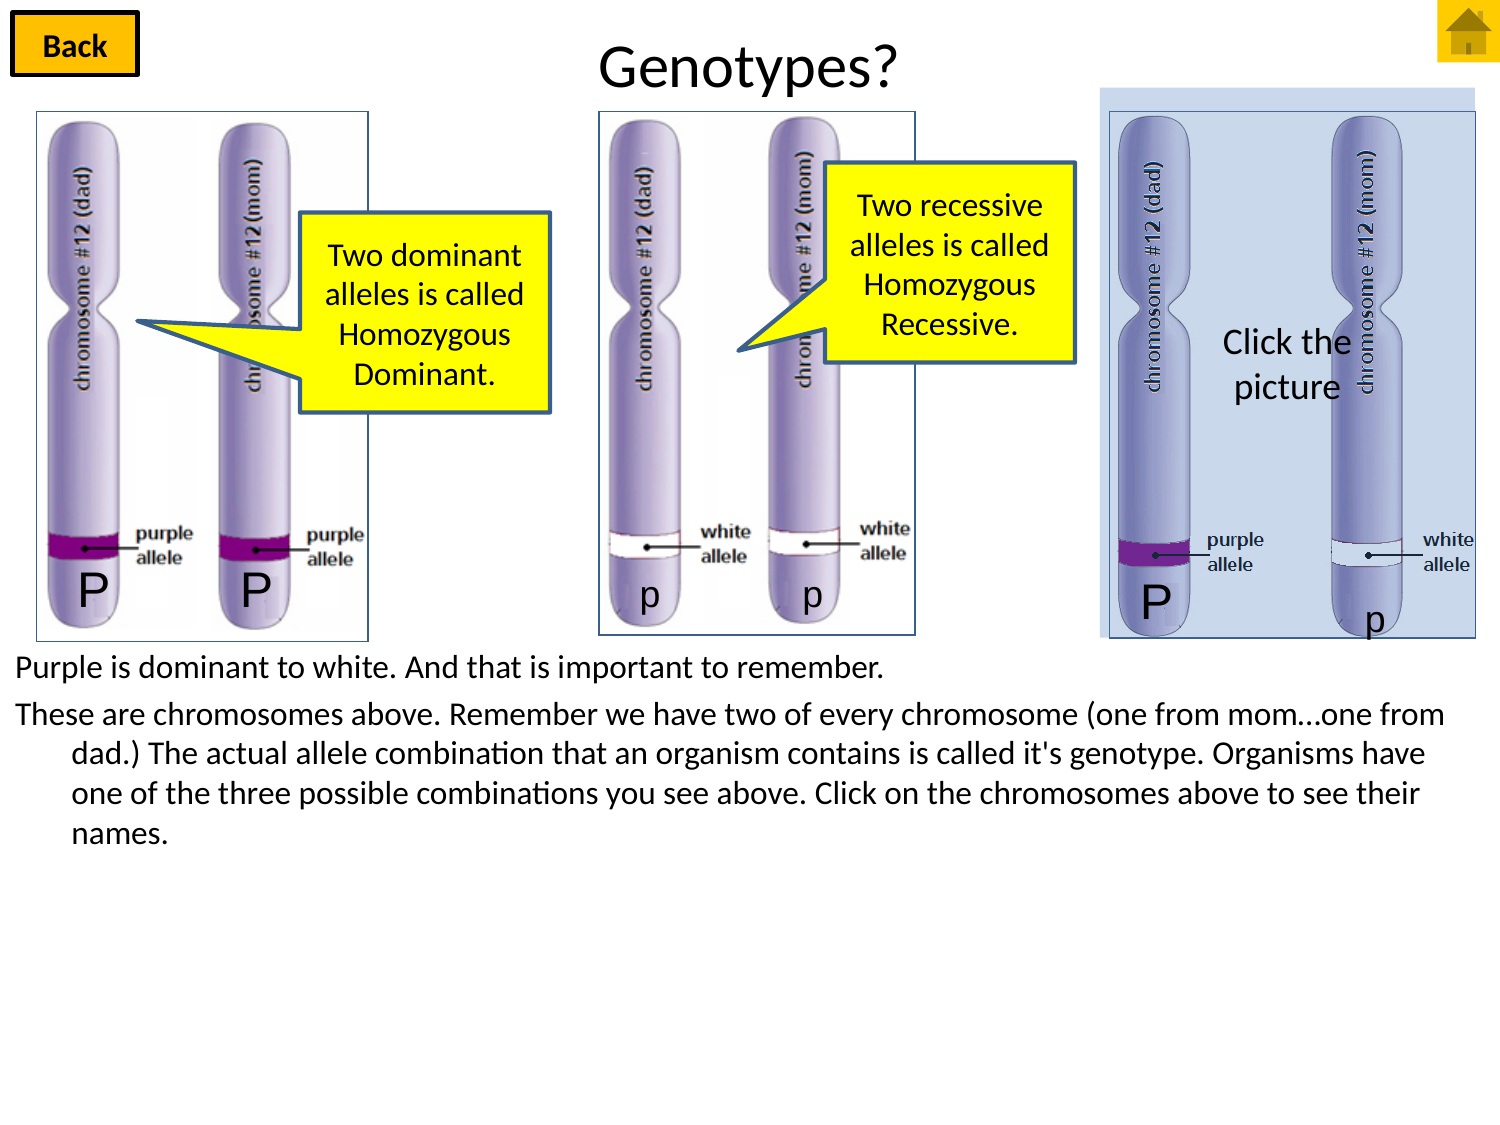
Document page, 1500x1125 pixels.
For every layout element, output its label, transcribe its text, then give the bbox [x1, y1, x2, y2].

title Genotypes? [0, 0, 1500, 126]
picture [599, 112, 915, 635]
text_box Click the picture [1099, 87, 1475, 638]
list Purple is dominant to white. And that is important to remember. These are chromosomes above. Remember we have two of every chromosome (one from mom…one from dad.) The actual allele combination that an organism contains is called it's genotype. Organisms have one of the three possible combinations you see above. Click on the chromosomes above to see their names. [0, 637, 1500, 1026]
text_box Two recessive alleles is called Homozygous Recessive. [918, 160, 1078, 365]
picture [1109, 112, 1476, 638]
picture [37, 112, 368, 641]
text_box Two dominant alleles is called Homozygous Dominant. [371, 210, 553, 415]
text_box Back [10, 10, 140, 77]
text_box [1437, 0, 1500, 63]
